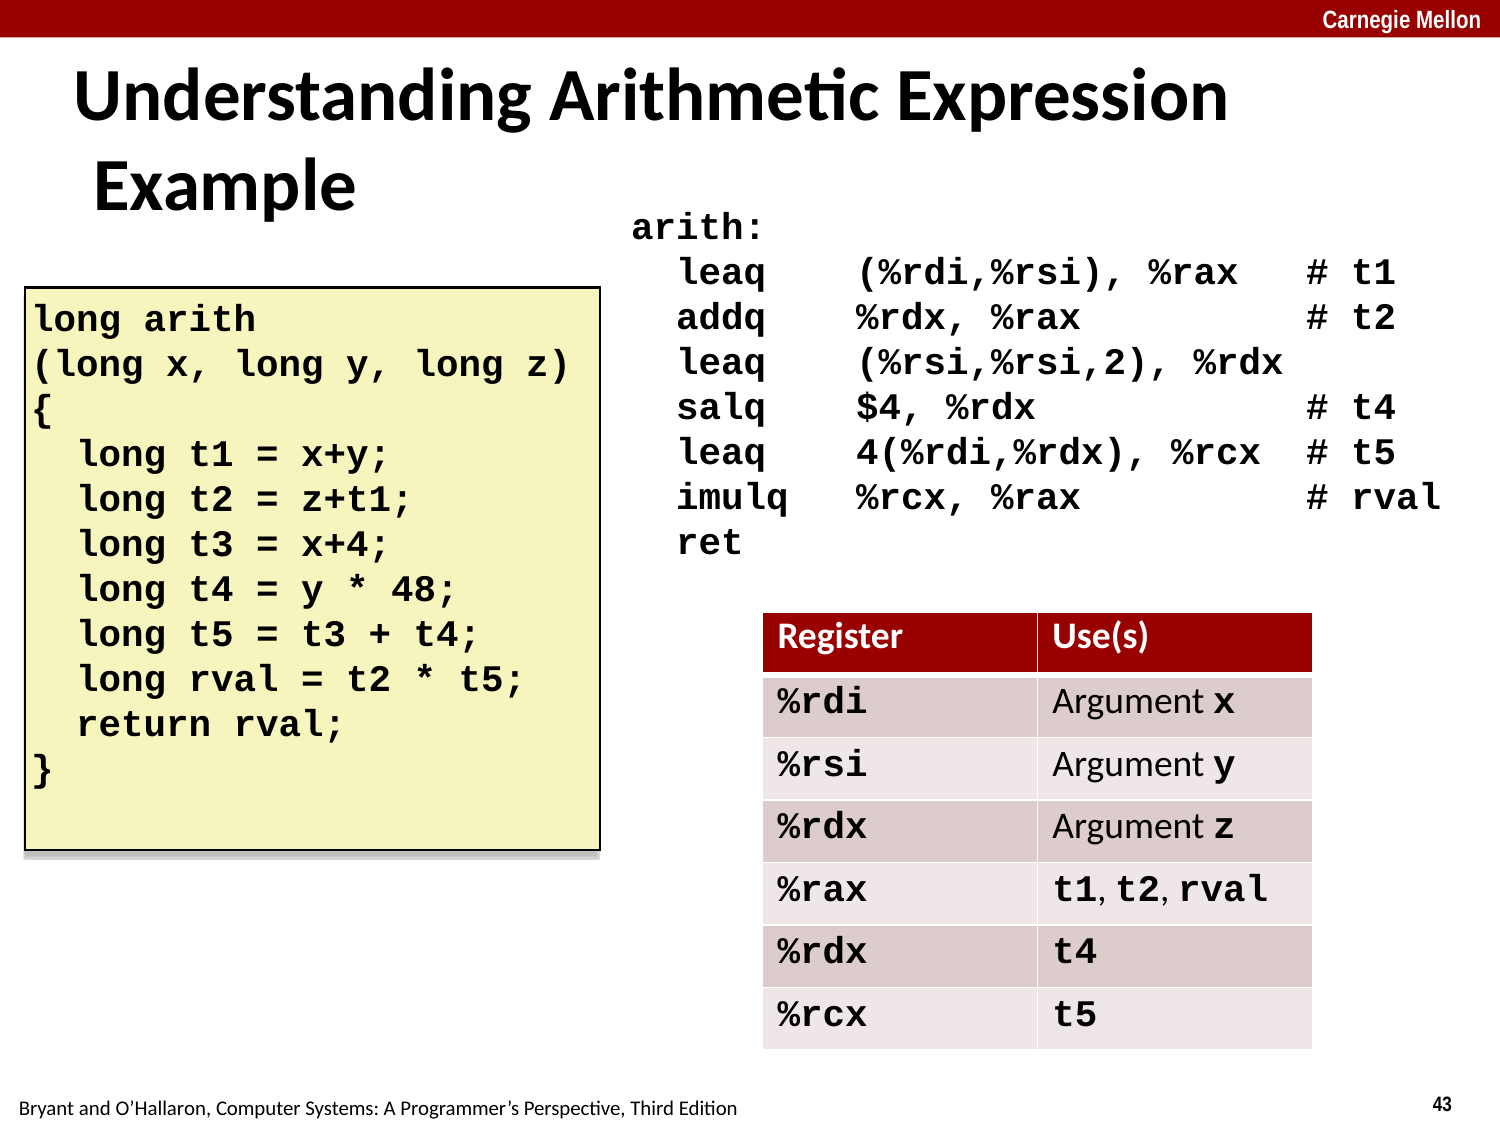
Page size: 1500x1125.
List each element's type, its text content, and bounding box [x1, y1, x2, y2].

table_header Register [763, 613, 1037, 672]
table_header Use(s) [1038, 613, 1312, 672]
table_cell %rdx [763, 801, 1037, 862]
text_box long arith (long x, long y, long z) { long t1 = x+y; long t2 = z+t1; long t3 = x+4; long t4 = y * 48; long t5 = t3 + t4; long rval = t2 * t5; return rval; } [24, 287, 600, 850]
text_box arith: leaq (%rdi,%rsi), %rax # t1 addq %rdx, %rax # t2 leaq (%rsi,%rsi,2), %rdx salq $4, %rdx # t4 leaq 4(%rdi,%rdx), %rcx # t5 imulq %rcx, %rax # rval ret [624, 195, 1475, 600]
table_cell %rax [763, 863, 1037, 924]
table_cell %rsi [763, 738, 1037, 799]
table_cell Argument y [1038, 738, 1312, 799]
table_cell Argument x [1038, 678, 1312, 737]
table_cell t5 [1038, 988, 1312, 1049]
title Understanding Arithmetic Expression Example [58, 72, 1305, 199]
table_cell %rdi [763, 678, 1037, 737]
table_cell t1, t2, rval [1038, 863, 1312, 924]
table_cell %rdx [763, 926, 1037, 987]
text_box Carnegie Mellon [1322, 3, 1500, 33]
table_cell t4 [1038, 926, 1312, 987]
table_cell Argument z [1038, 801, 1312, 862]
table_cell %rcx [763, 988, 1037, 1049]
